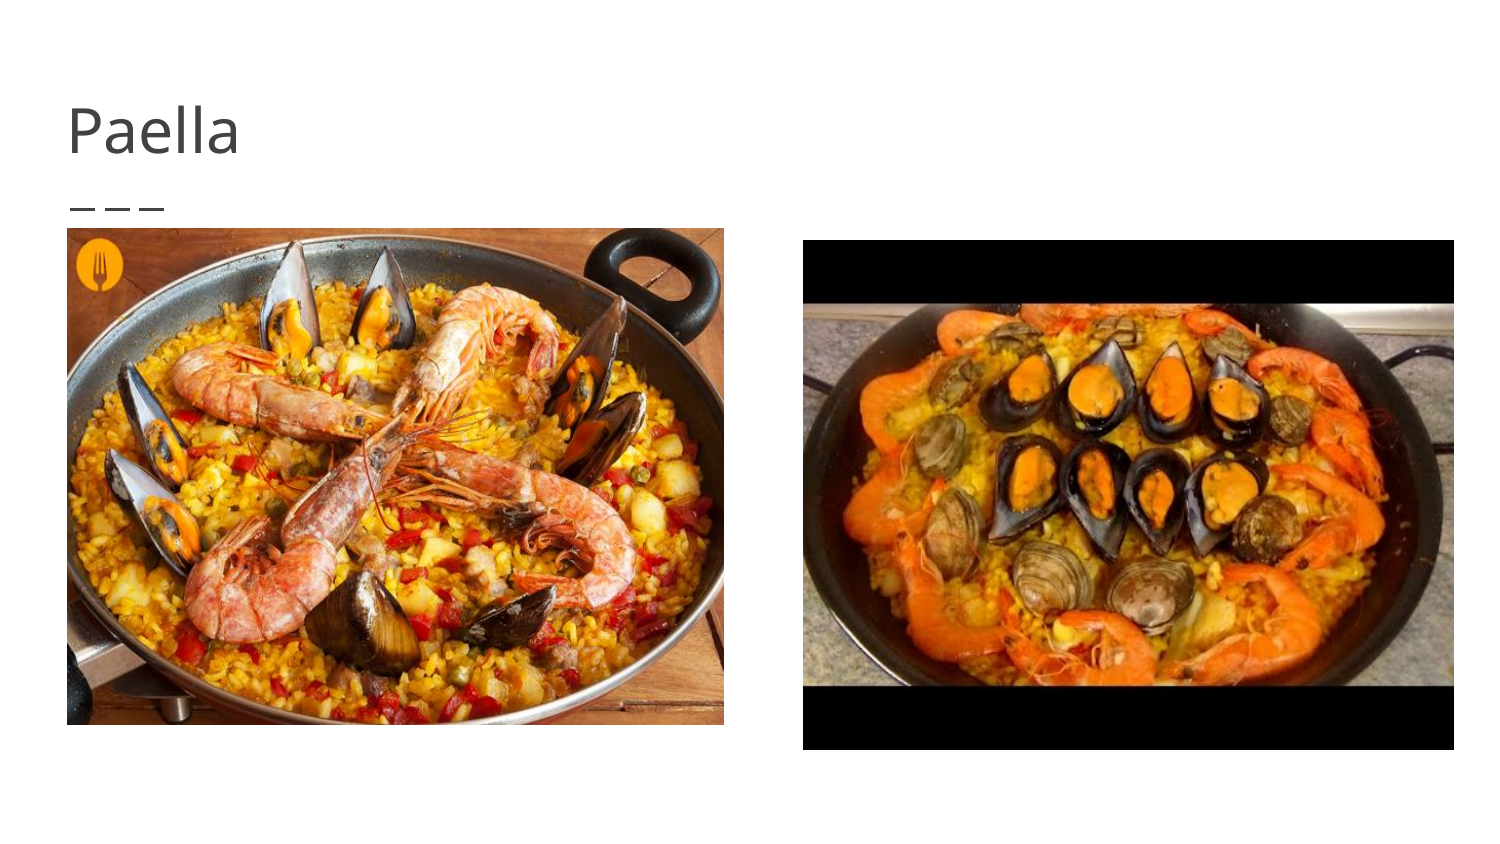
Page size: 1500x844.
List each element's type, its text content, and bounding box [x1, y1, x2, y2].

title Paella [51, 61, 1449, 182]
picture [67, 228, 725, 726]
picture [803, 240, 1455, 750]
